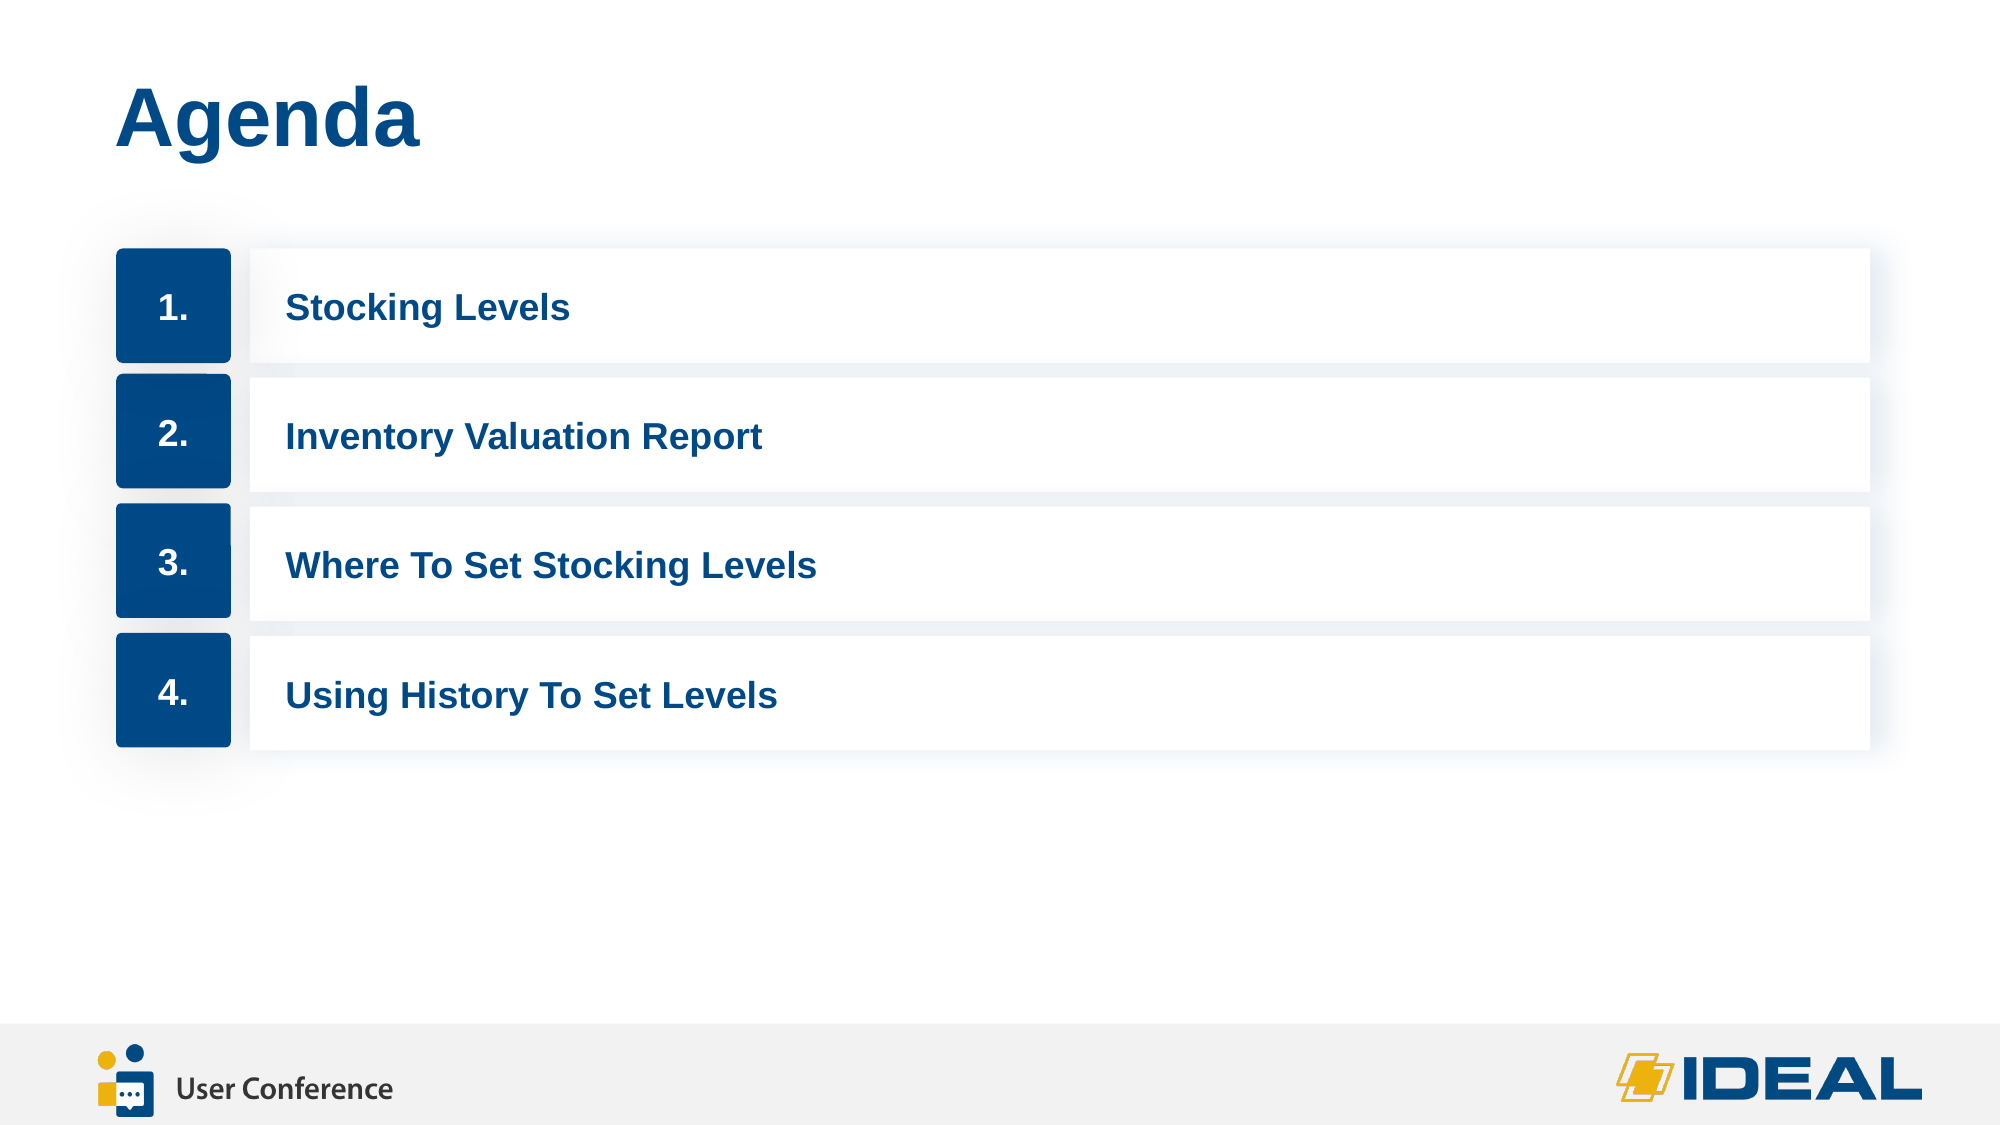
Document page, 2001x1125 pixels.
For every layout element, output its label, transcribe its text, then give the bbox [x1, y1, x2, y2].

picture [97, 1044, 393, 1117]
text_box 2. [116, 373, 231, 489]
text_box 4. [116, 632, 231, 748]
text_box Inventory Valuation Report [249, 377, 1871, 493]
text_box Where To Set Stocking Levels [249, 506, 1871, 622]
title Agenda [99, 59, 1925, 278]
text_box Using History To Set Levels [249, 635, 1871, 751]
text_box 1. [116, 248, 231, 364]
text_box Stocking Levels [249, 248, 1871, 363]
picture [1616, 1053, 1922, 1102]
text_box 3. [116, 503, 231, 618]
